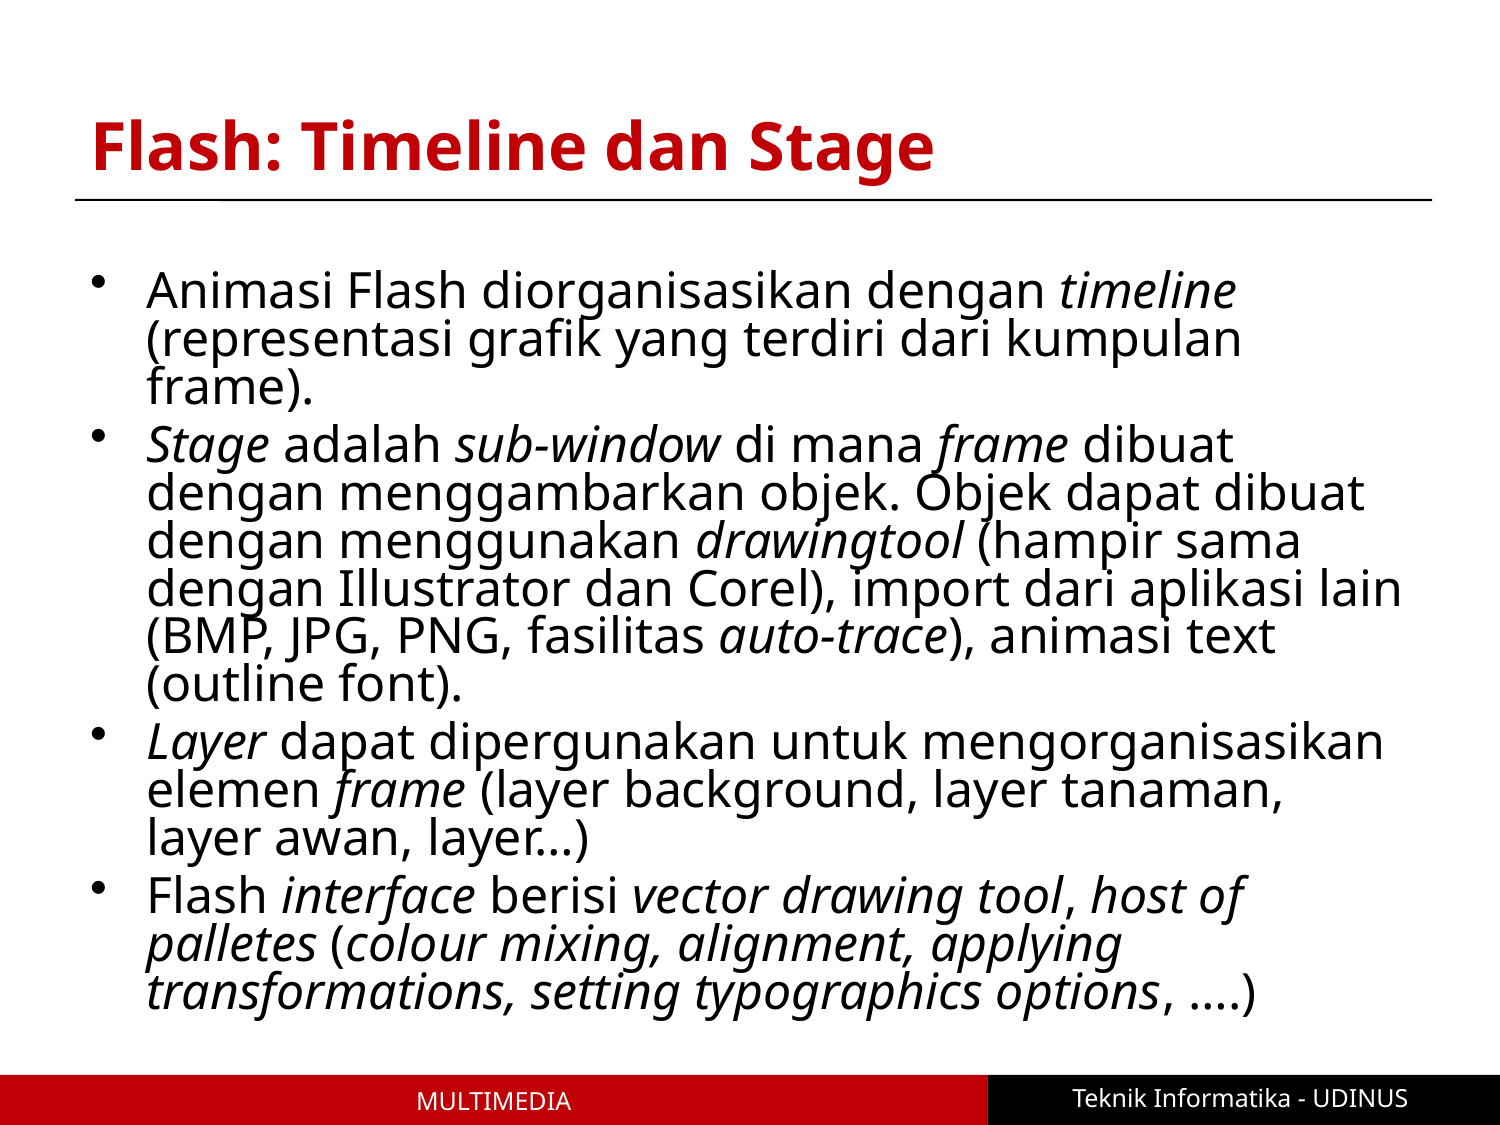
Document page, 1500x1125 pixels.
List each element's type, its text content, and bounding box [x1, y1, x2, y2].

title Flash: Timeline dan Stage [74, 49, 1426, 238]
footer Teknik Informatika - UDINUS [987, 1074, 1500, 1125]
list Animasi Flash diorganisasikan dengan timeline (representasi grafik yang terdiri dari kumpulan frame). Stage adalah sub-window di mana frame dibuat dengan menggambarkan objek. Objek dapat dibuat dengan menggunakan drawing­tool (hampir sama dengan Illustrator dan Corel), import dari aplikasi lain (BMP, JPG, PNG, fasilitas auto-trace), animasi text (outline font). Layer dapat dipergunakan untuk mengorganisasikan elemen frame (layer background, layer tanaman, layer awan, layer…) Flash interface berisi vector drawing tool, host of palletes (colour mixing, alignment, applying transformations, setting typographics options, ….) [74, 262, 1426, 1006]
